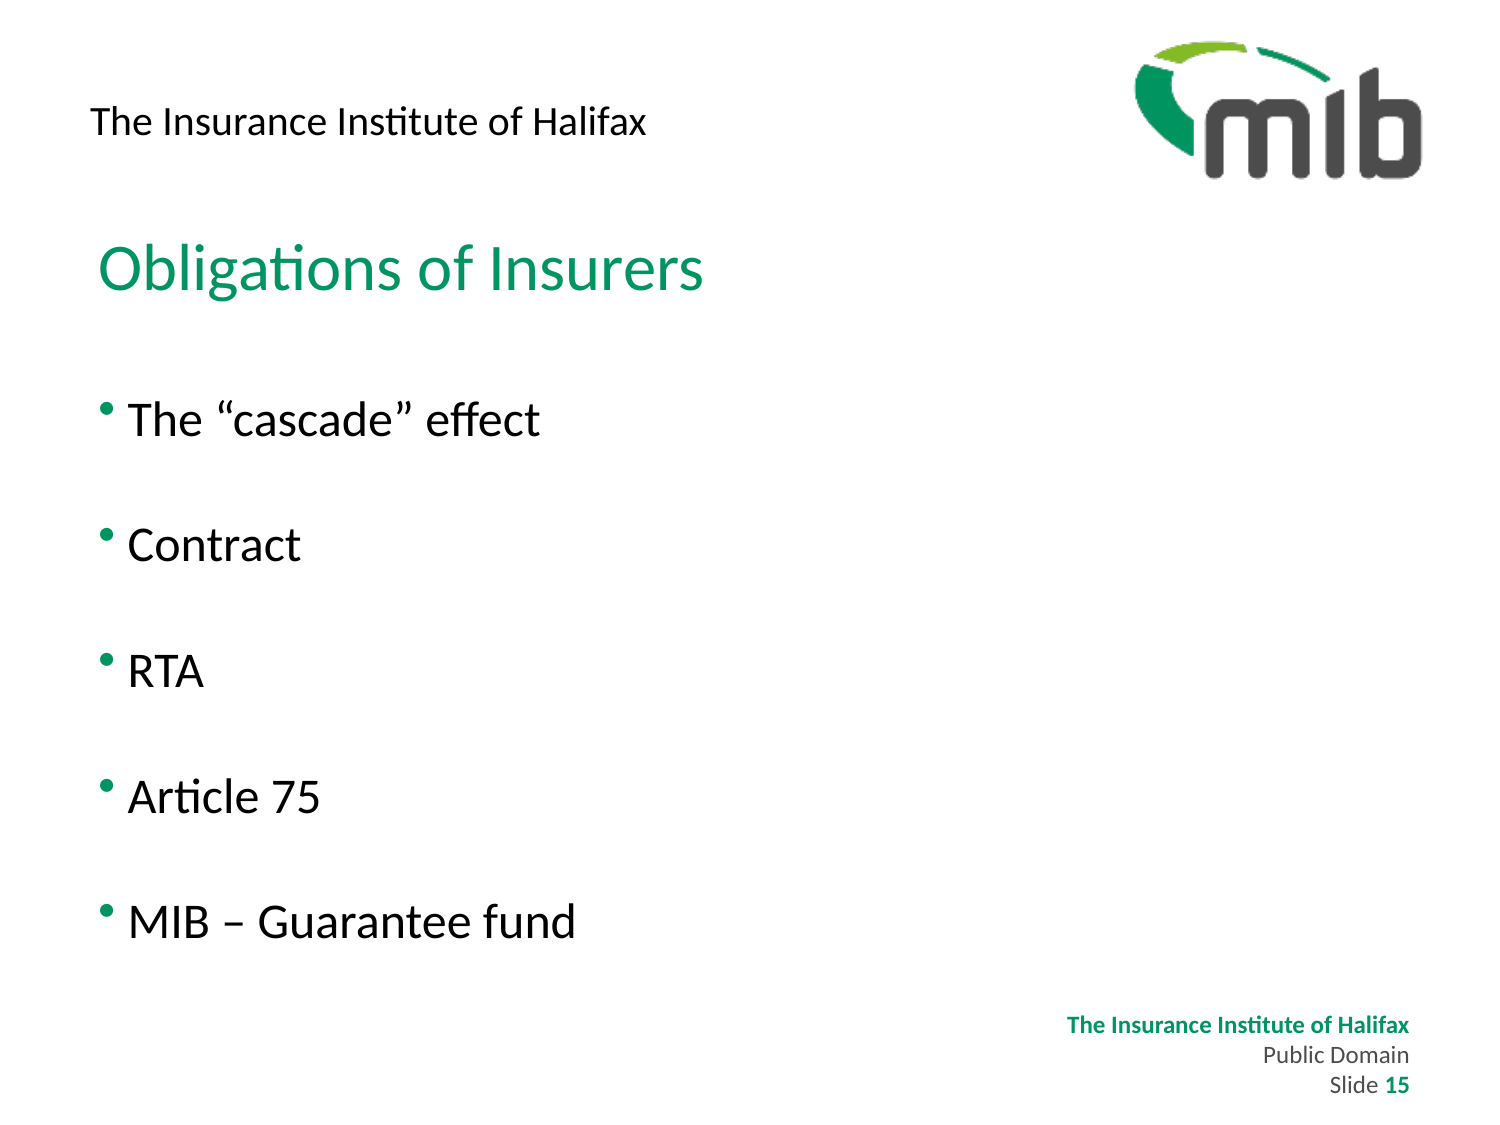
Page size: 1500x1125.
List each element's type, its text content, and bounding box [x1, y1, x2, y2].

list The “cascade” effect Contract RTA Article 75 MIB – Guarantee fund [83, 329, 1417, 948]
title Obligations of Insurers [83, 224, 1417, 313]
text_box The Insurance Institute of Halifax [75, 53, 1040, 191]
picture [1092, 0, 1465, 222]
slide_number The Insurance Institute of Halifax Public Domain Slide 15 [776, 1004, 1426, 1103]
